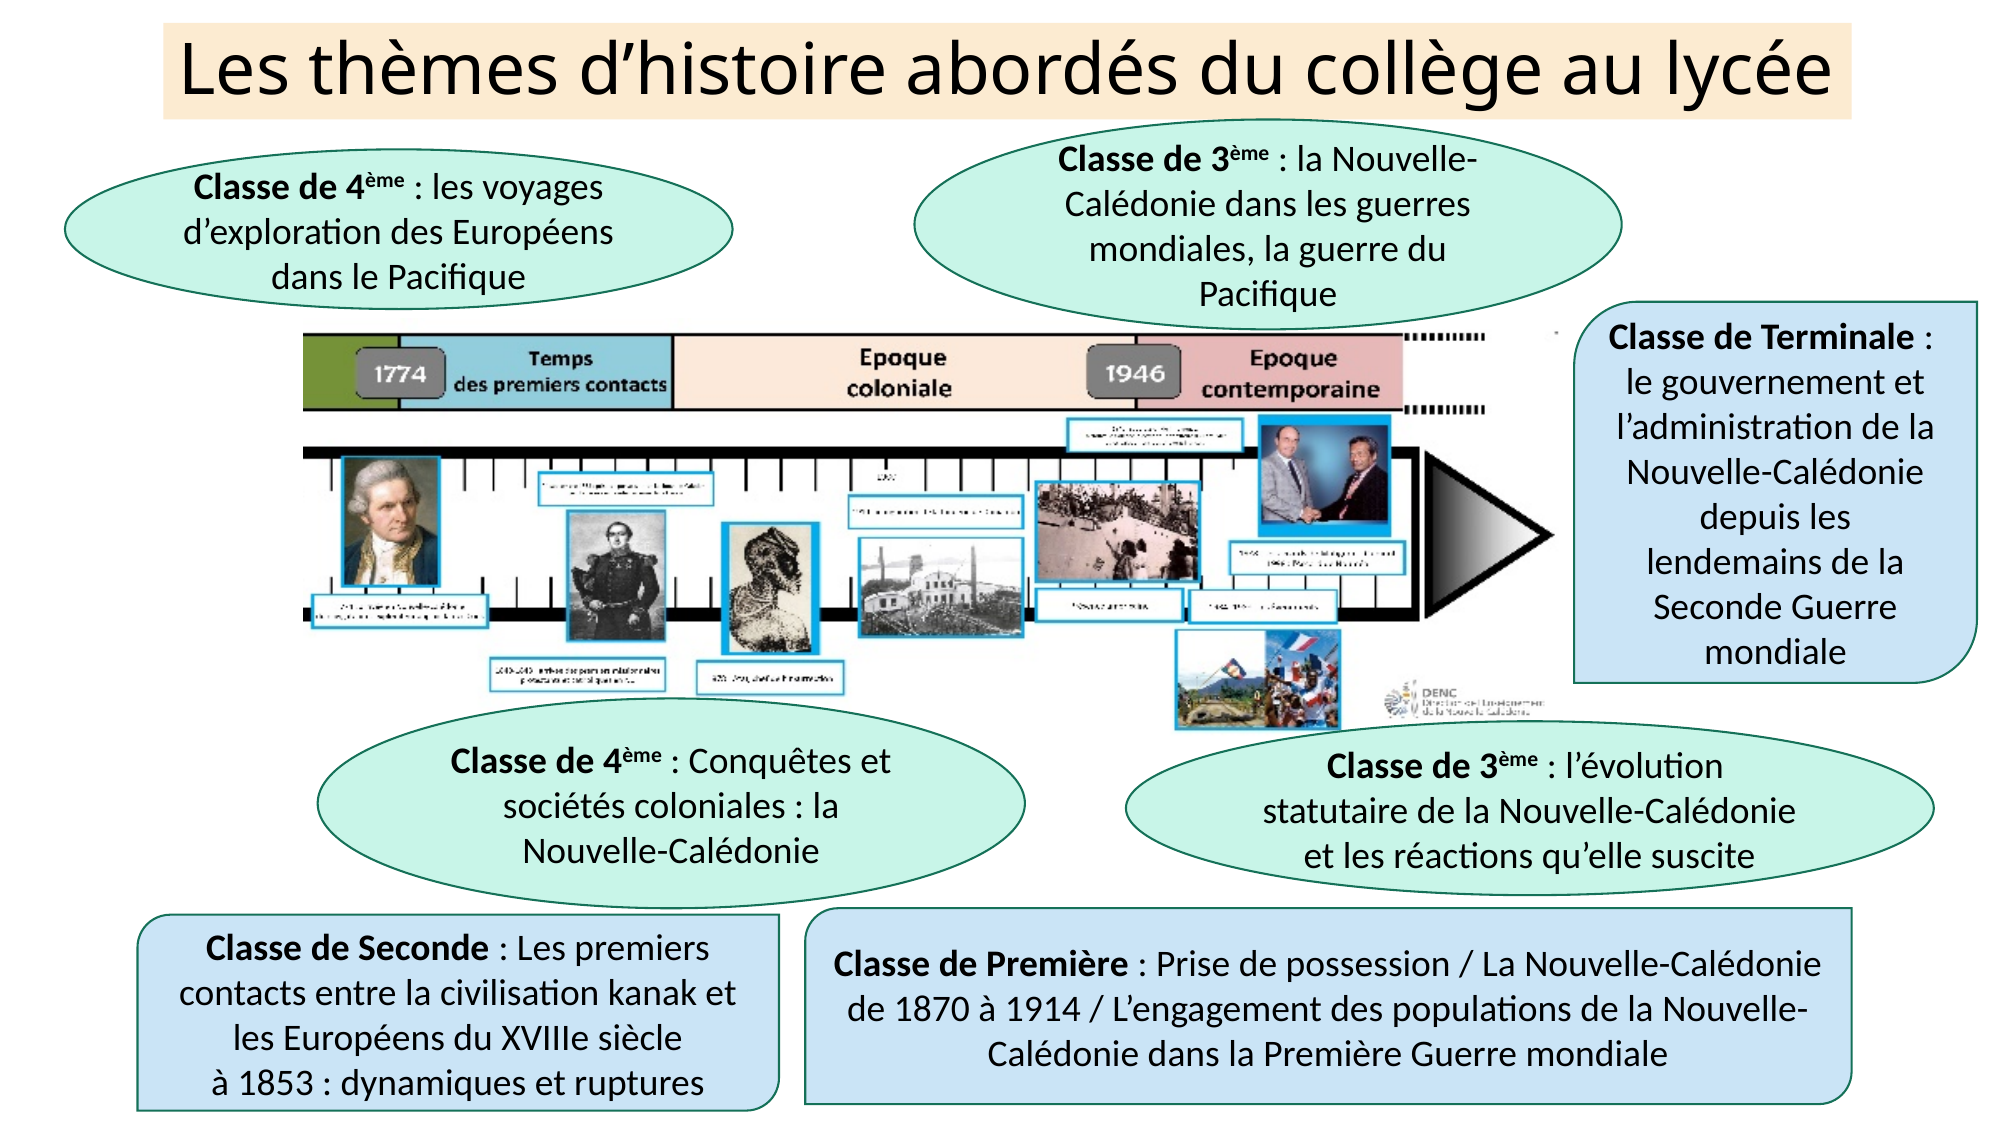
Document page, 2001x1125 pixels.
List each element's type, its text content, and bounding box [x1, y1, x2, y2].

title Les thèmes d’histoire abordés du collège au lycée [163, 22, 1852, 120]
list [303, 318, 1575, 746]
text_box Classe de Terminale : le gouvernement et l’administration de la Nouvelle-Calédonie depuis les lendemains de la Seconde Guerre mondiale [1575, 300, 1979, 684]
text_box Classe de 3ème : la Nouvelle-Calédonie dans les guerres mondiales, la guerre du Pacifique [913, 118, 1623, 318]
text_box Classe de Première : Prise de possession / La Nouvelle-Calédonie de 1870 à 1914 / L’engagement des populations de la Nouvelle-Calédonie dans la Première Guerre mondiale [804, 907, 1853, 1106]
text_box Classe de Seconde : Les premiers contacts entre la civilisation kanak et les Européens du XVIIIe siècle à 1853 : dynamiques et ruptures [136, 913, 781, 1112]
text_box Classe de 3ème : l’évolution statutaire de la Nouvelle-Calédonie et les réactions qu’elle suscite [1124, 720, 1935, 897]
text_box Classe de 4ème : les voyages d’exploration des Européens dans le Pacifique [63, 148, 734, 311]
text_box Classe de 4ème : Conquêtes et sociétés coloniales : la Nouvelle-Calédonie [316, 746, 1026, 910]
